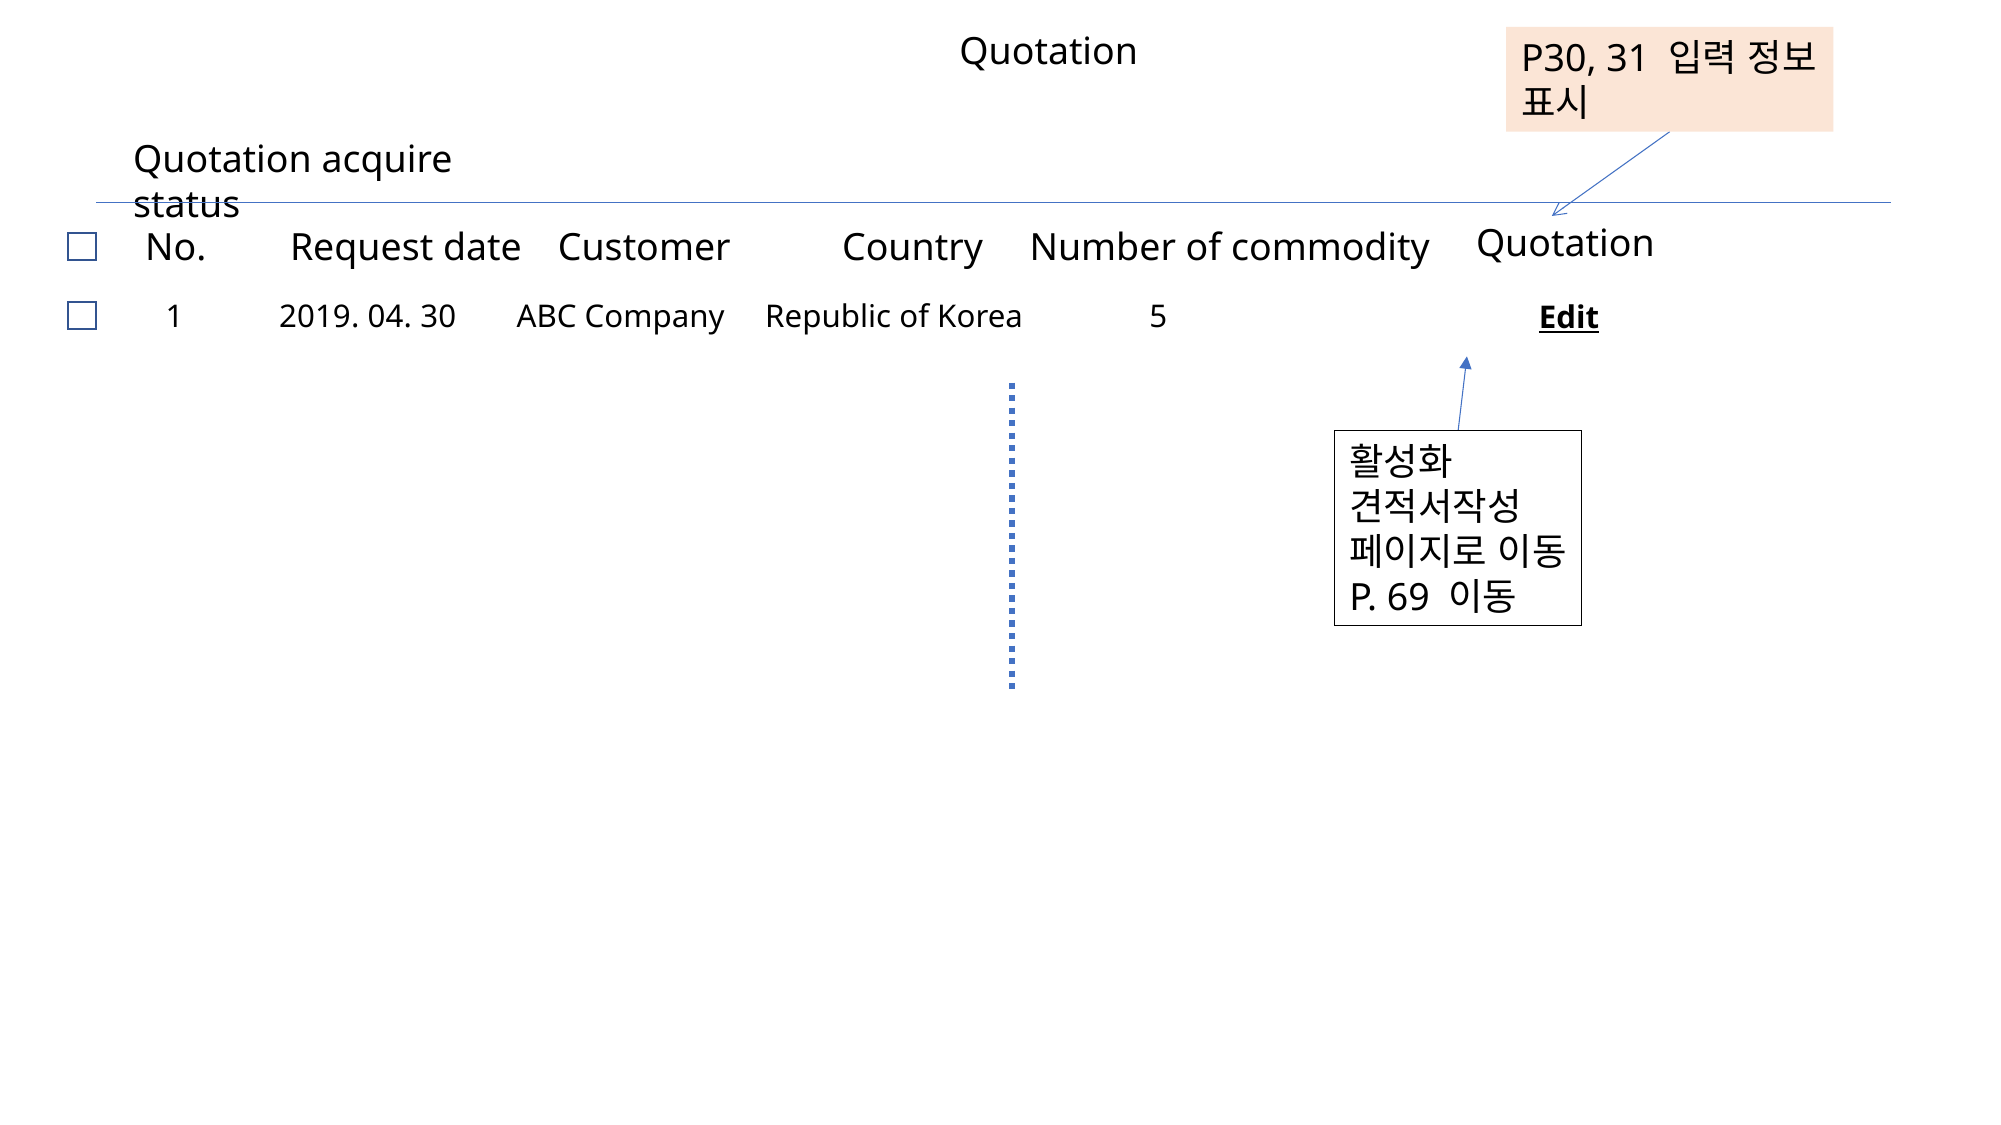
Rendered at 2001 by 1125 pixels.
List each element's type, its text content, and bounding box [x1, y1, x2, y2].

text_box Edit [1524, 289, 1614, 342]
text_box Country [827, 215, 999, 276]
text_box ABC Company [501, 288, 740, 342]
text_box Quotation acquire status [118, 203, 583, 233]
text_box 2019. 04. 30 [264, 288, 472, 342]
text_box Request date [275, 215, 537, 276]
text_box 1 [150, 288, 199, 342]
text_box Customer [543, 215, 746, 276]
text_box Number of commodity [1014, 215, 1445, 276]
text_box Republic of Korea [750, 288, 1038, 342]
text_box P30, 31 입력 정보 표시 [1506, 26, 1834, 132]
text_box Quotation acquire status [118, 127, 583, 202]
text_box Quotation [1461, 211, 1670, 272]
text_box [67, 232, 97, 261]
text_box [1458, 356, 1467, 431]
text_box 5 [1134, 288, 1183, 342]
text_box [1551, 132, 1670, 216]
text_box 활성화 견적서작성 페이지로 이동 P. 69 이동 [1334, 430, 1582, 626]
text_box No. [130, 215, 222, 276]
text_box Quotation [944, 19, 1153, 79]
text_box [67, 301, 97, 330]
